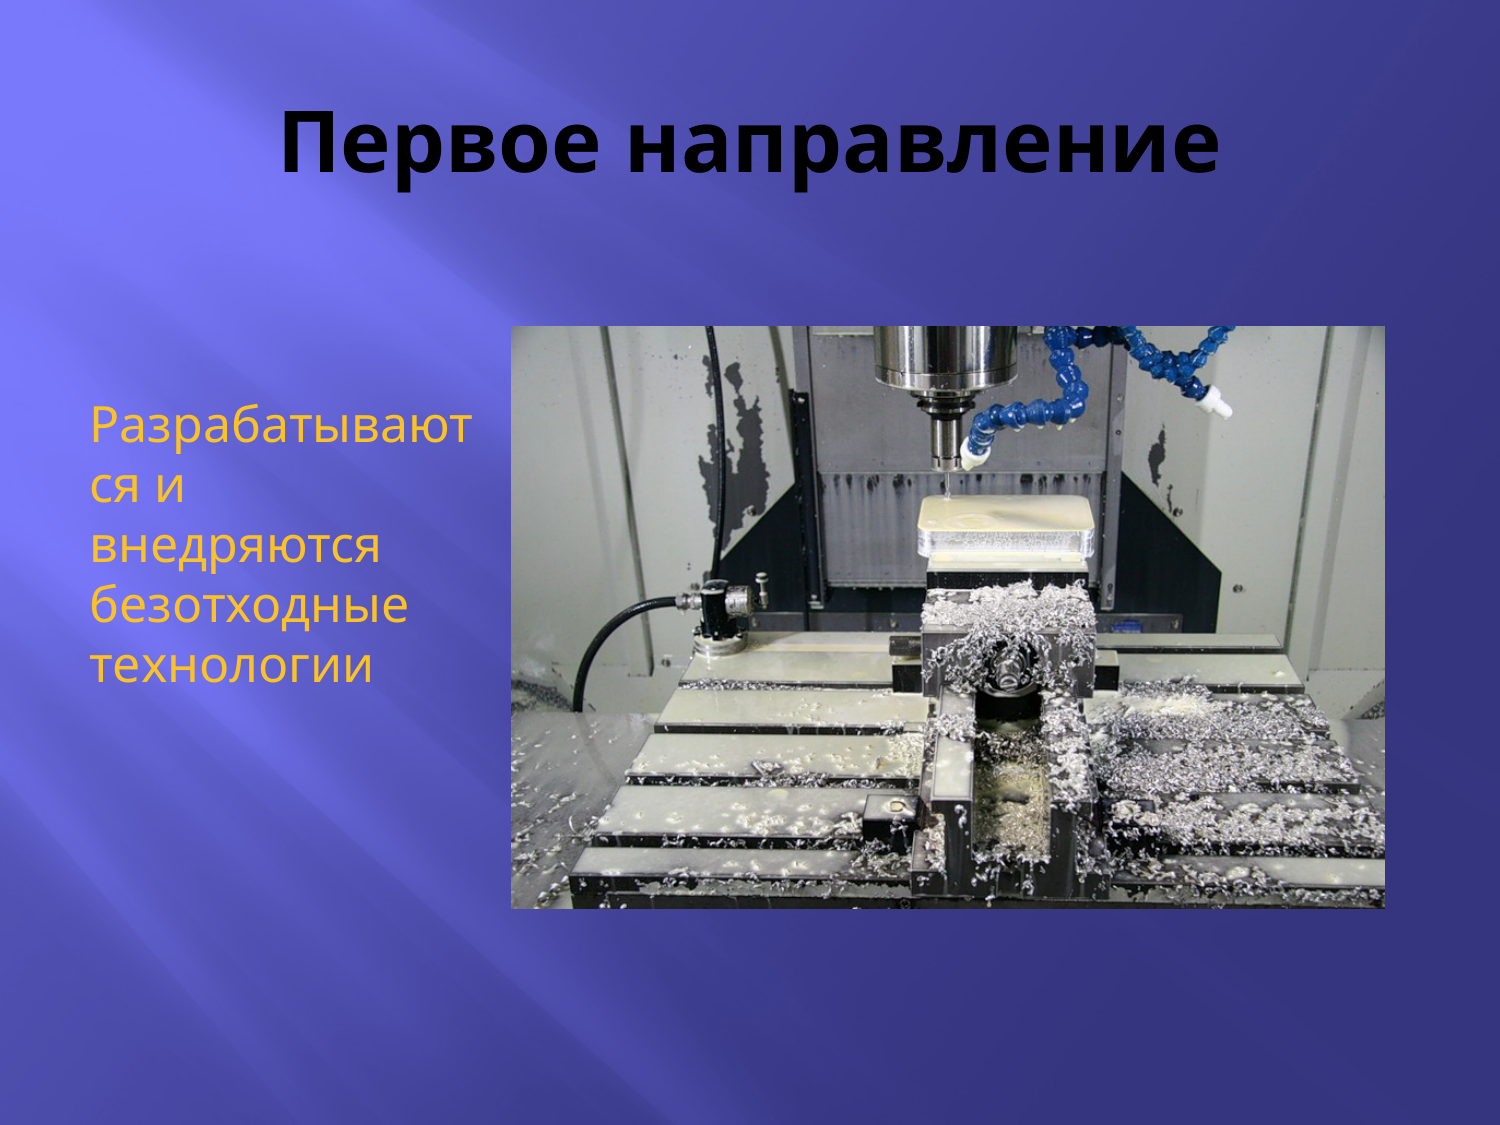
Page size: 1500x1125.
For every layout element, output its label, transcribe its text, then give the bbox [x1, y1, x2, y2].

title Первое направление [75, 45, 1425, 233]
list Разрабатываются и внедряются безотходные технологии [75, 385, 506, 1005]
picture [510, 325, 1385, 910]
